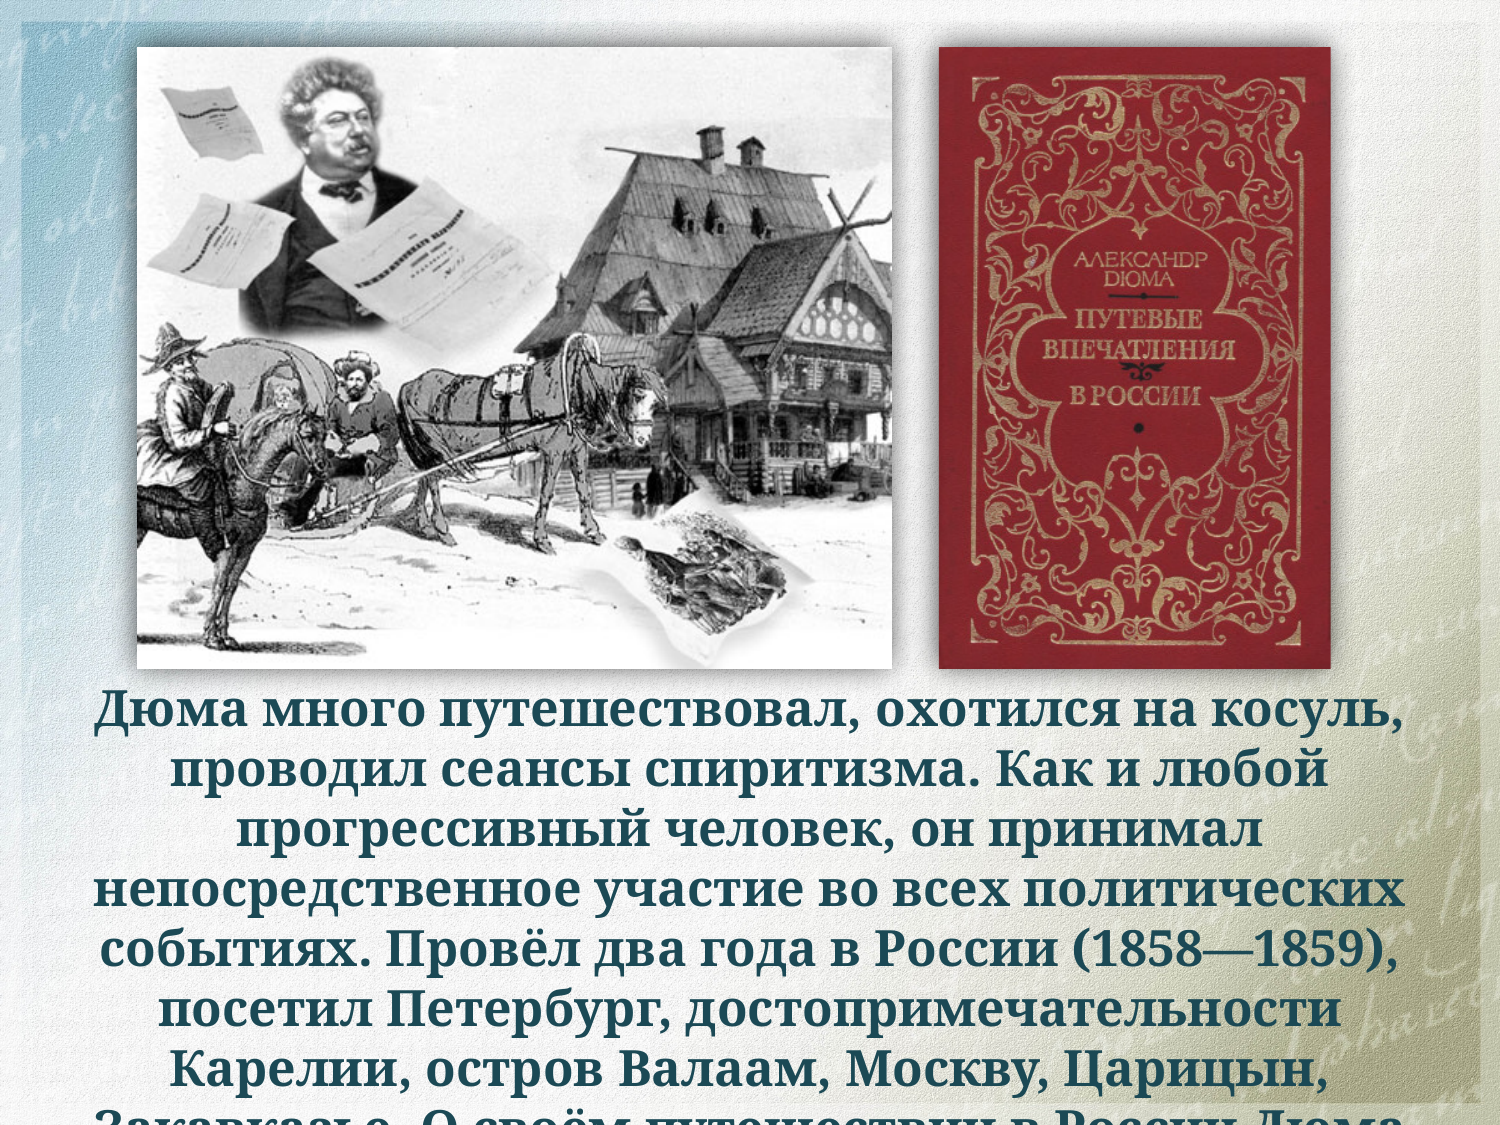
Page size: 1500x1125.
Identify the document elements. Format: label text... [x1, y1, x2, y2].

picture [0, 0, 1500, 1125]
text_box Дюма много путешествовал, охотился на косуль, проводил сеансы спиритизма. Как и любой прогрессивный человек, он принимал непосредственное участие во всех политических событиях. Провёл два года в России (1858—1859), посетил Петербург, достопримечательности Карелии, остров Валаам, Москву, Царицын, Закавказье. О своём путешествии в России Дюма написал книгу «Путевые впечатления. В России» [17, 668, 1483, 1125]
